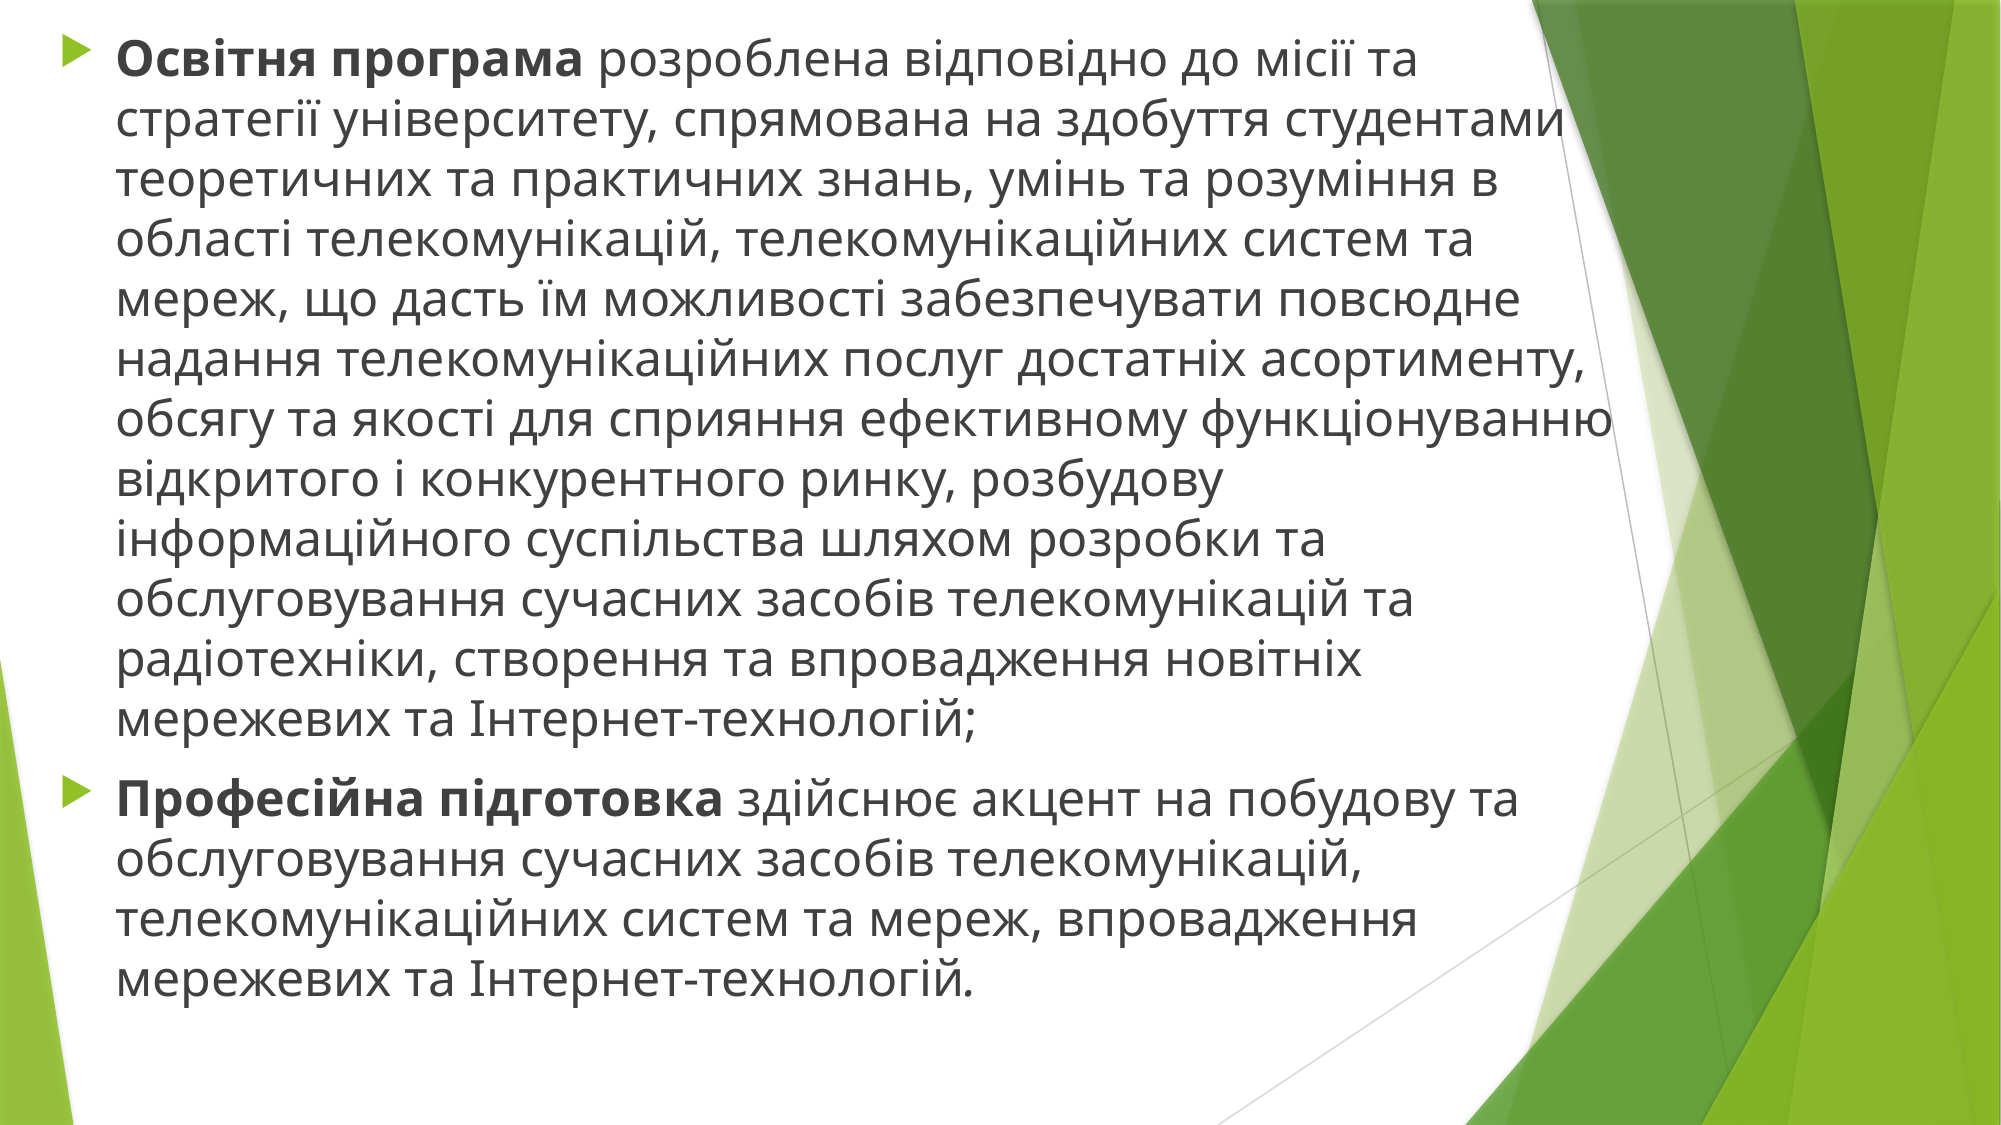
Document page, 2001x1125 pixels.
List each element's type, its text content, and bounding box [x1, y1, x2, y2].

list Освітня програма розроблена відповідно до місії та стратегії університету, спрямована на здобуття студентами теоретичних та практичних знань, умінь та розуміння в області телекомунікацій, телекомунікаційних систем та мереж, що дасть їм можливості забезпечувати повсюдне надання телекомунікаційних послуг достатніх асортименту, обсягу та якості для сприяння ефективному функціонуванню відкритого і конкурентного ринку, розбудову інформаційного суспільства шляхом розробки та обслуговування сучасних засобів телекомунікацій та радіотехніки, створення та впровадження новітніх мережевих та Інтернет-технологій; Професійна підготовка здійснює акцент на побудову та обслуговування сучасних засобів телекомунікацій, телекомунікаційних систем та мереж, впровадження мережевих та Інтернет-технологій. [43, 18, 1633, 1125]
